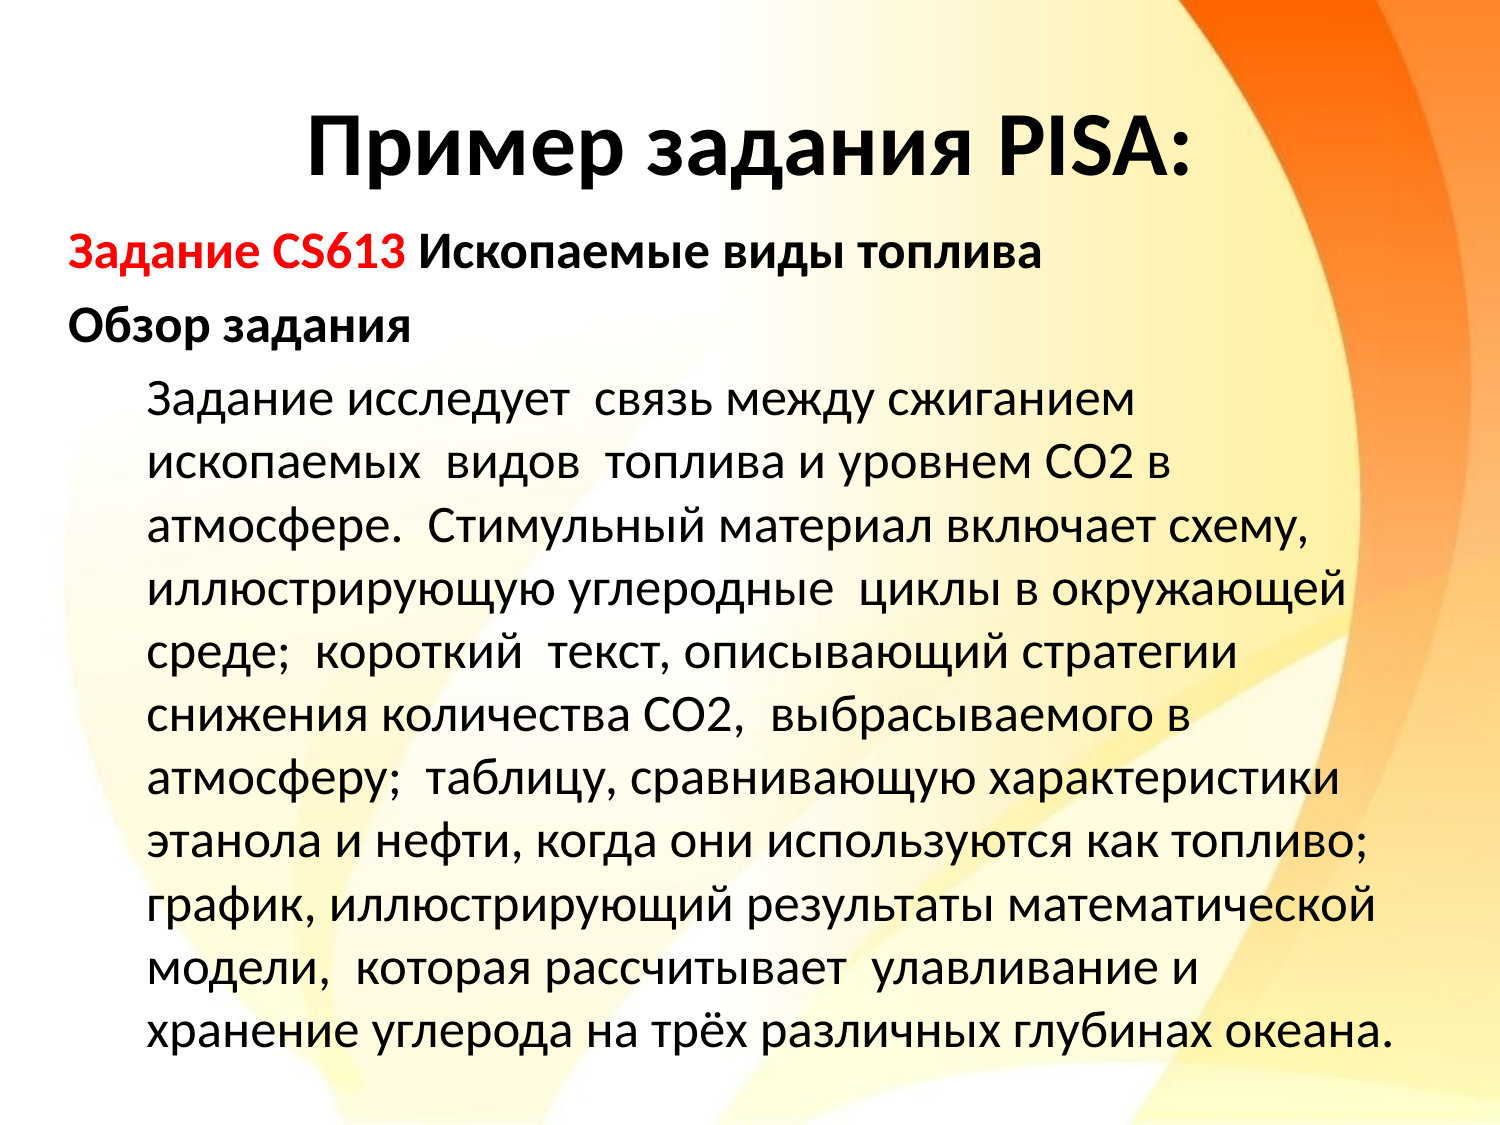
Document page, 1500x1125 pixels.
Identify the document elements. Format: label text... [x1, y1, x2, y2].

title Пример задания PISA: [75, 45, 1425, 208]
picture [0, 0, 1500, 1125]
list Задание CS613 Ископаемые виды топлива Обзор задания Задание исследует связь между сжиганием ископаемых видов топлива и уровнем CO2 в атмосфере. Стимульный материал включает схему, иллюстрирующую углеродные циклы в окружающей среде; короткий текст, описывающий стратегии снижения количества CO2, выбрасываемого в атмосферу; таблицу, сравнивающую характеристики этанола и нефти, когда они используются как топливо; график, иллюстрирующий результаты математической модели, которая рассчитывает улавливание и хранение углерода на трёх различных глубинах океана. [53, 208, 1425, 1083]
